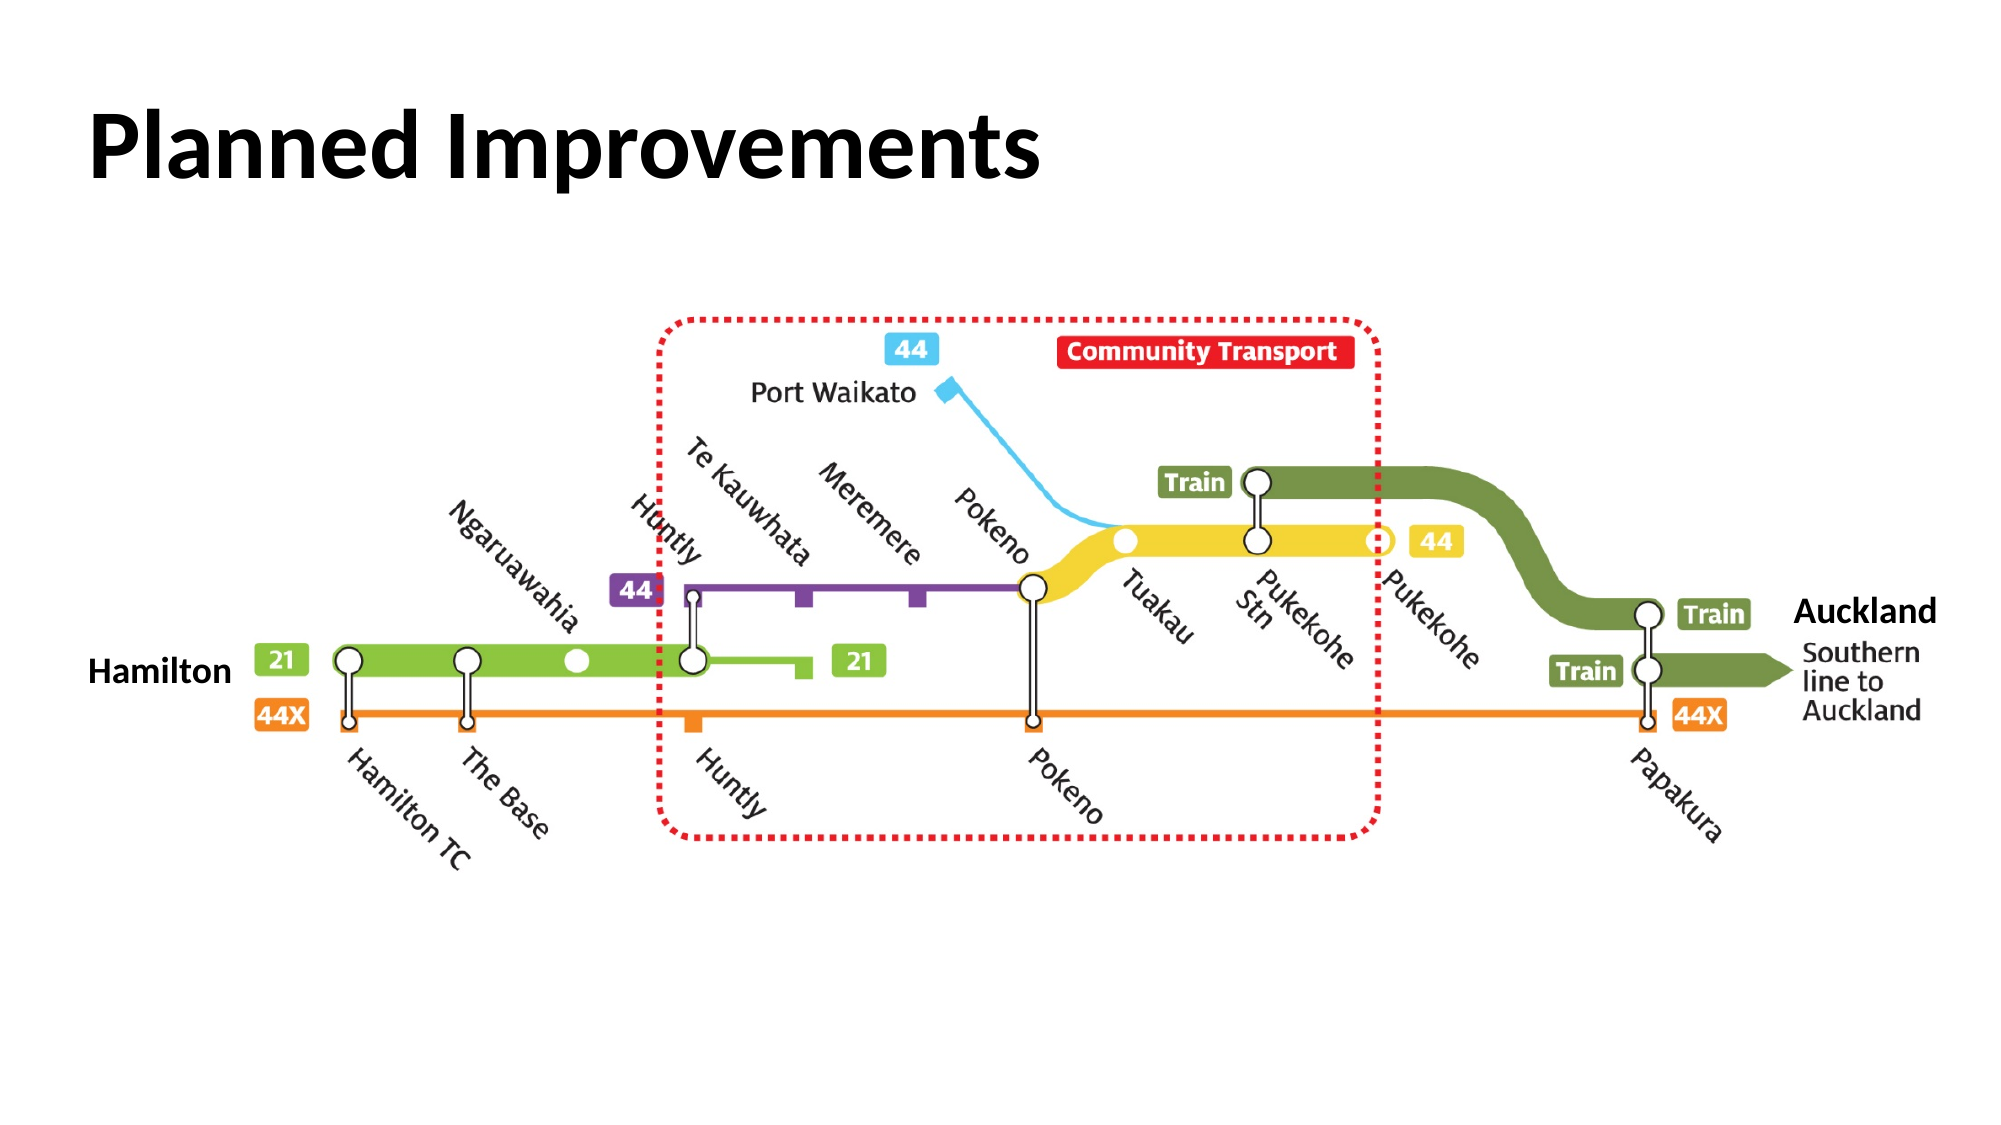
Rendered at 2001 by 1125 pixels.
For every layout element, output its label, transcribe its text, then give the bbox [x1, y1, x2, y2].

picture [190, 311, 1923, 887]
text_box Auckland [1923, 578, 1982, 638]
title Planned Improvements [73, 20, 1272, 208]
text_box Hamilton [73, 638, 190, 699]
